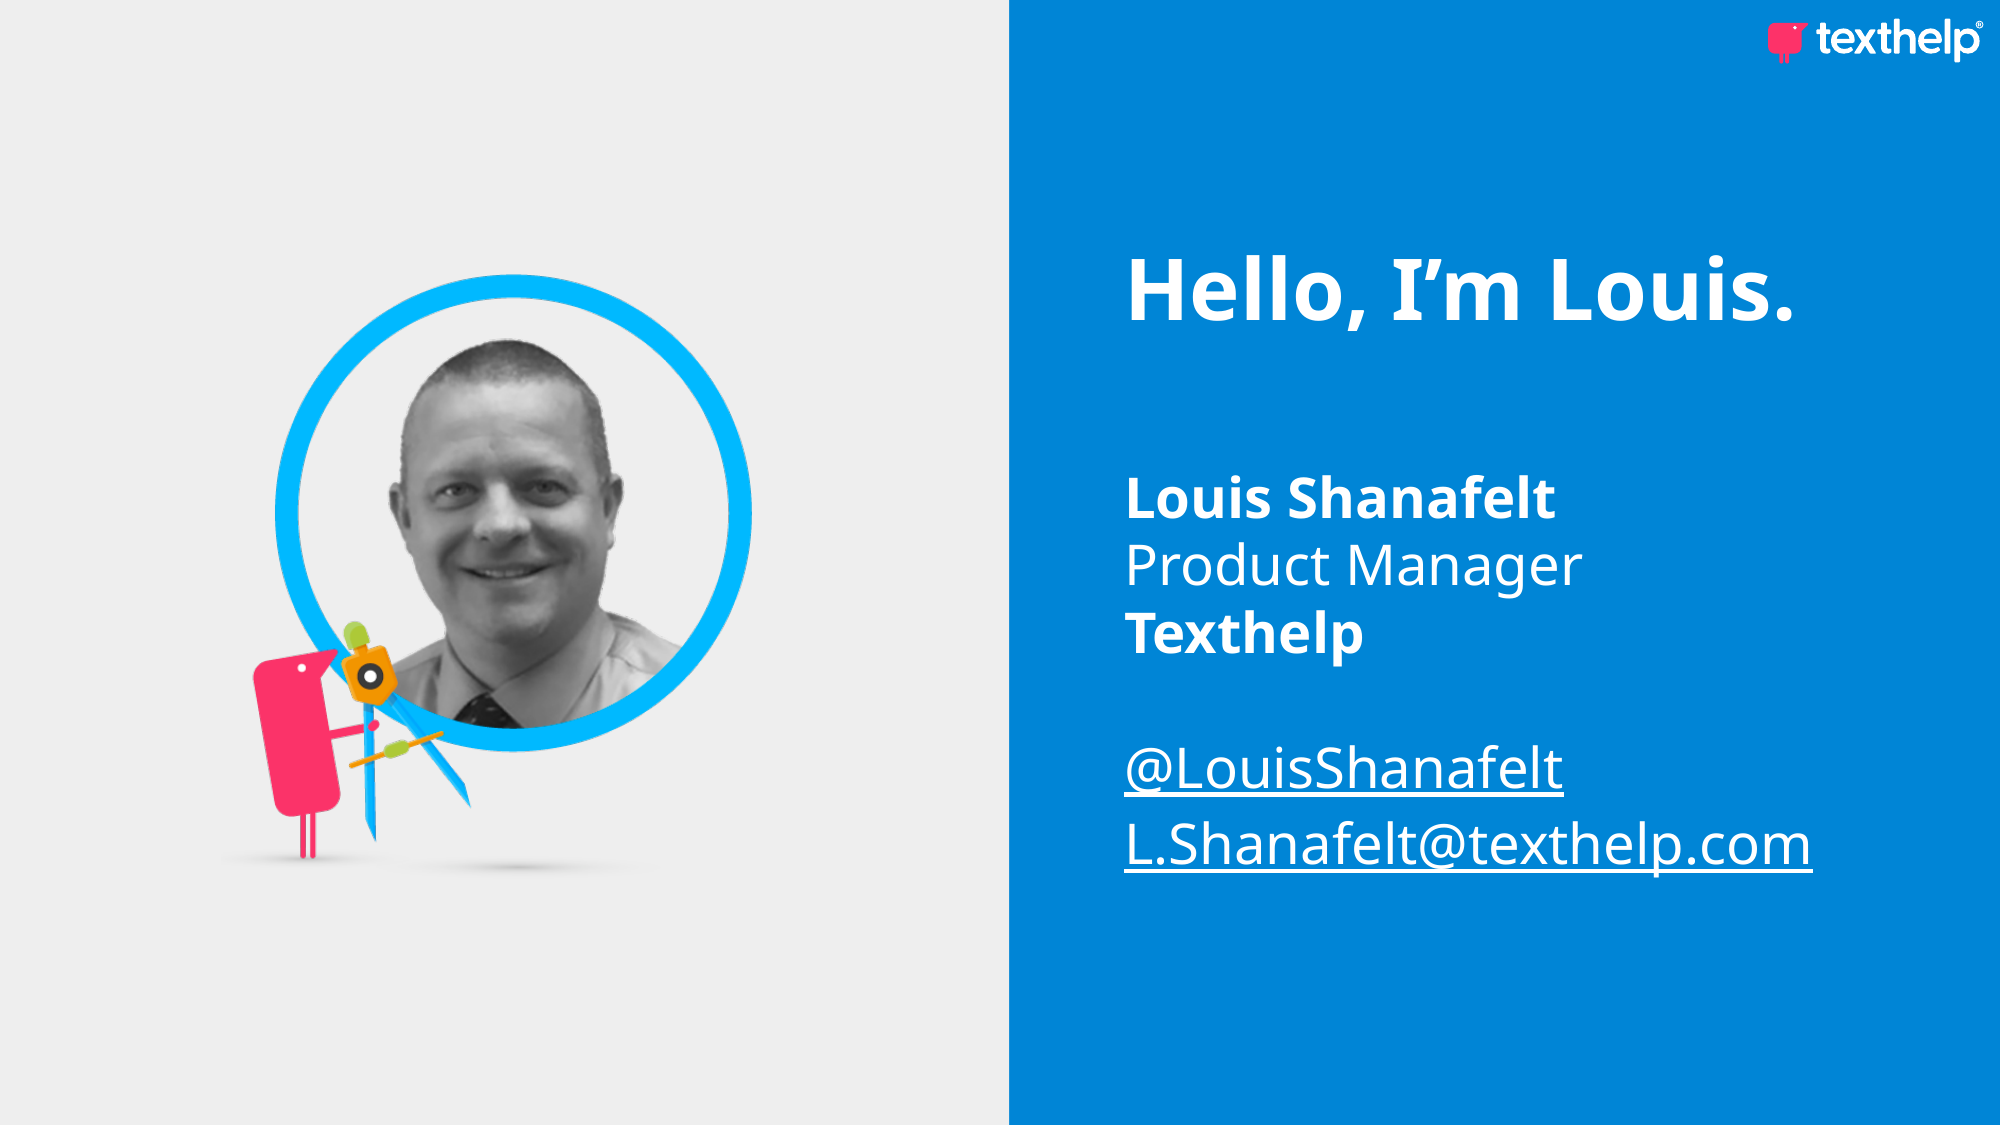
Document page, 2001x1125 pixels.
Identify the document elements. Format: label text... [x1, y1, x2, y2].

title Hello, I’m Louis. [1104, 214, 1932, 340]
text_box [1010, 0, 2000, 1125]
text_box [1767, 18, 1984, 64]
picture [221, 237, 788, 888]
text_box [0, 0, 1010, 1125]
text_box Louis Shanafelt Product Manager Texthelp @LouisShanafelt L.Shanafelt@texthelp.com [1104, 412, 1898, 935]
